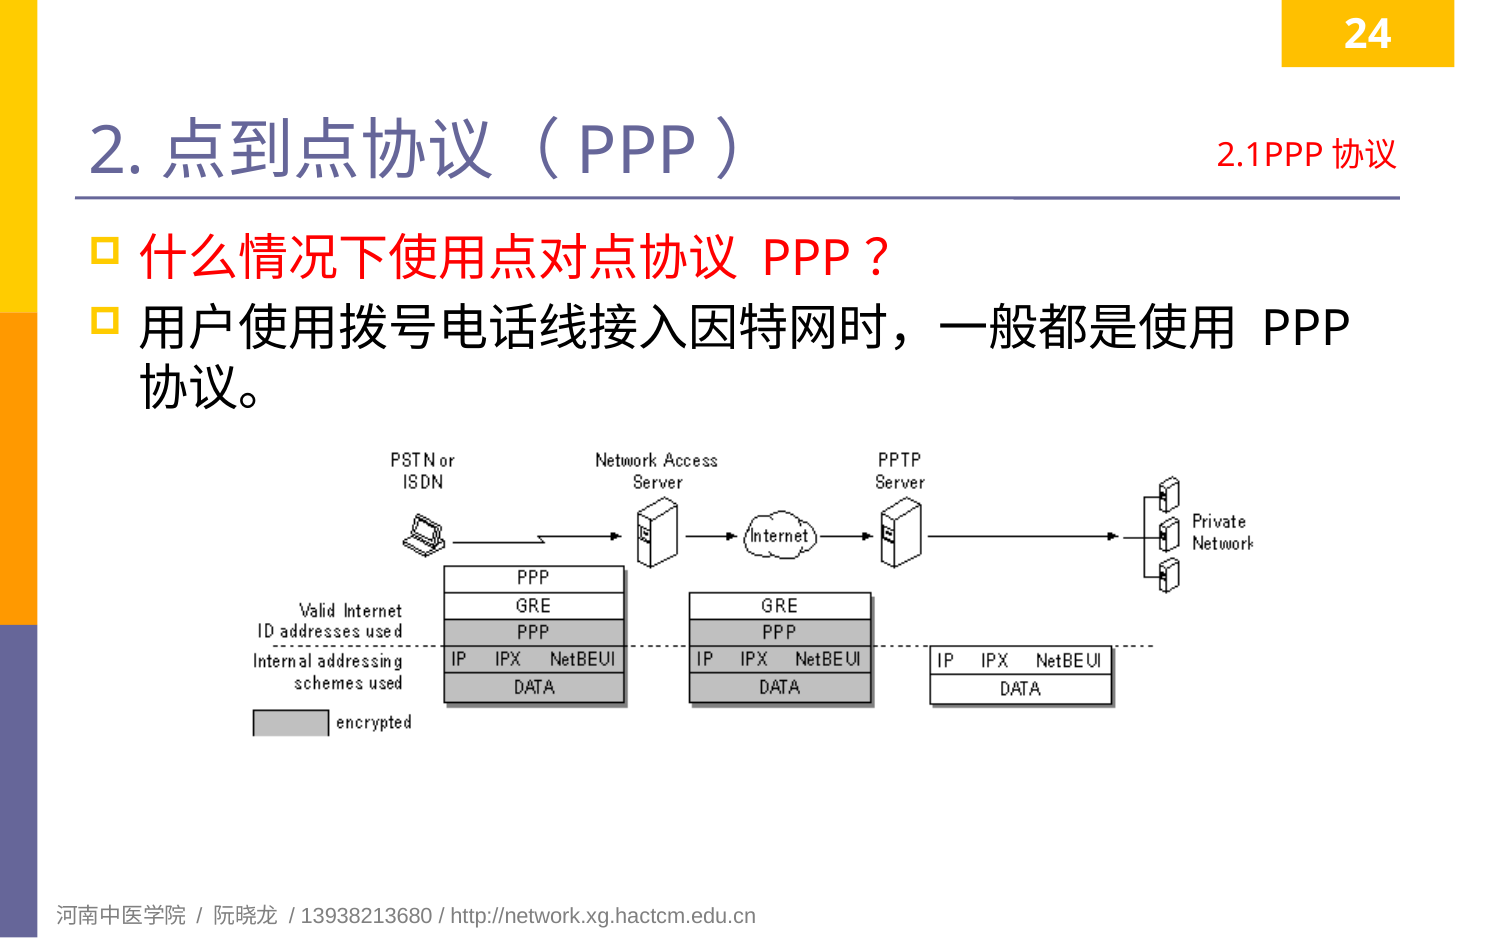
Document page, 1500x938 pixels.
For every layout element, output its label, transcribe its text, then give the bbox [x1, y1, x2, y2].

picture [238, 444, 1262, 738]
list 2.1PPP协议 [939, 126, 1412, 186]
list 什么情况下使用点对点协议 PPP？ 用户使用拨号电话线接入因特网时，一般都是使用 PPP 协议。 [75, 218, 1425, 839]
title 2.点到点协议（PPP） [75, 37, 1425, 194]
slide_number 24 [1281, 0, 1455, 68]
